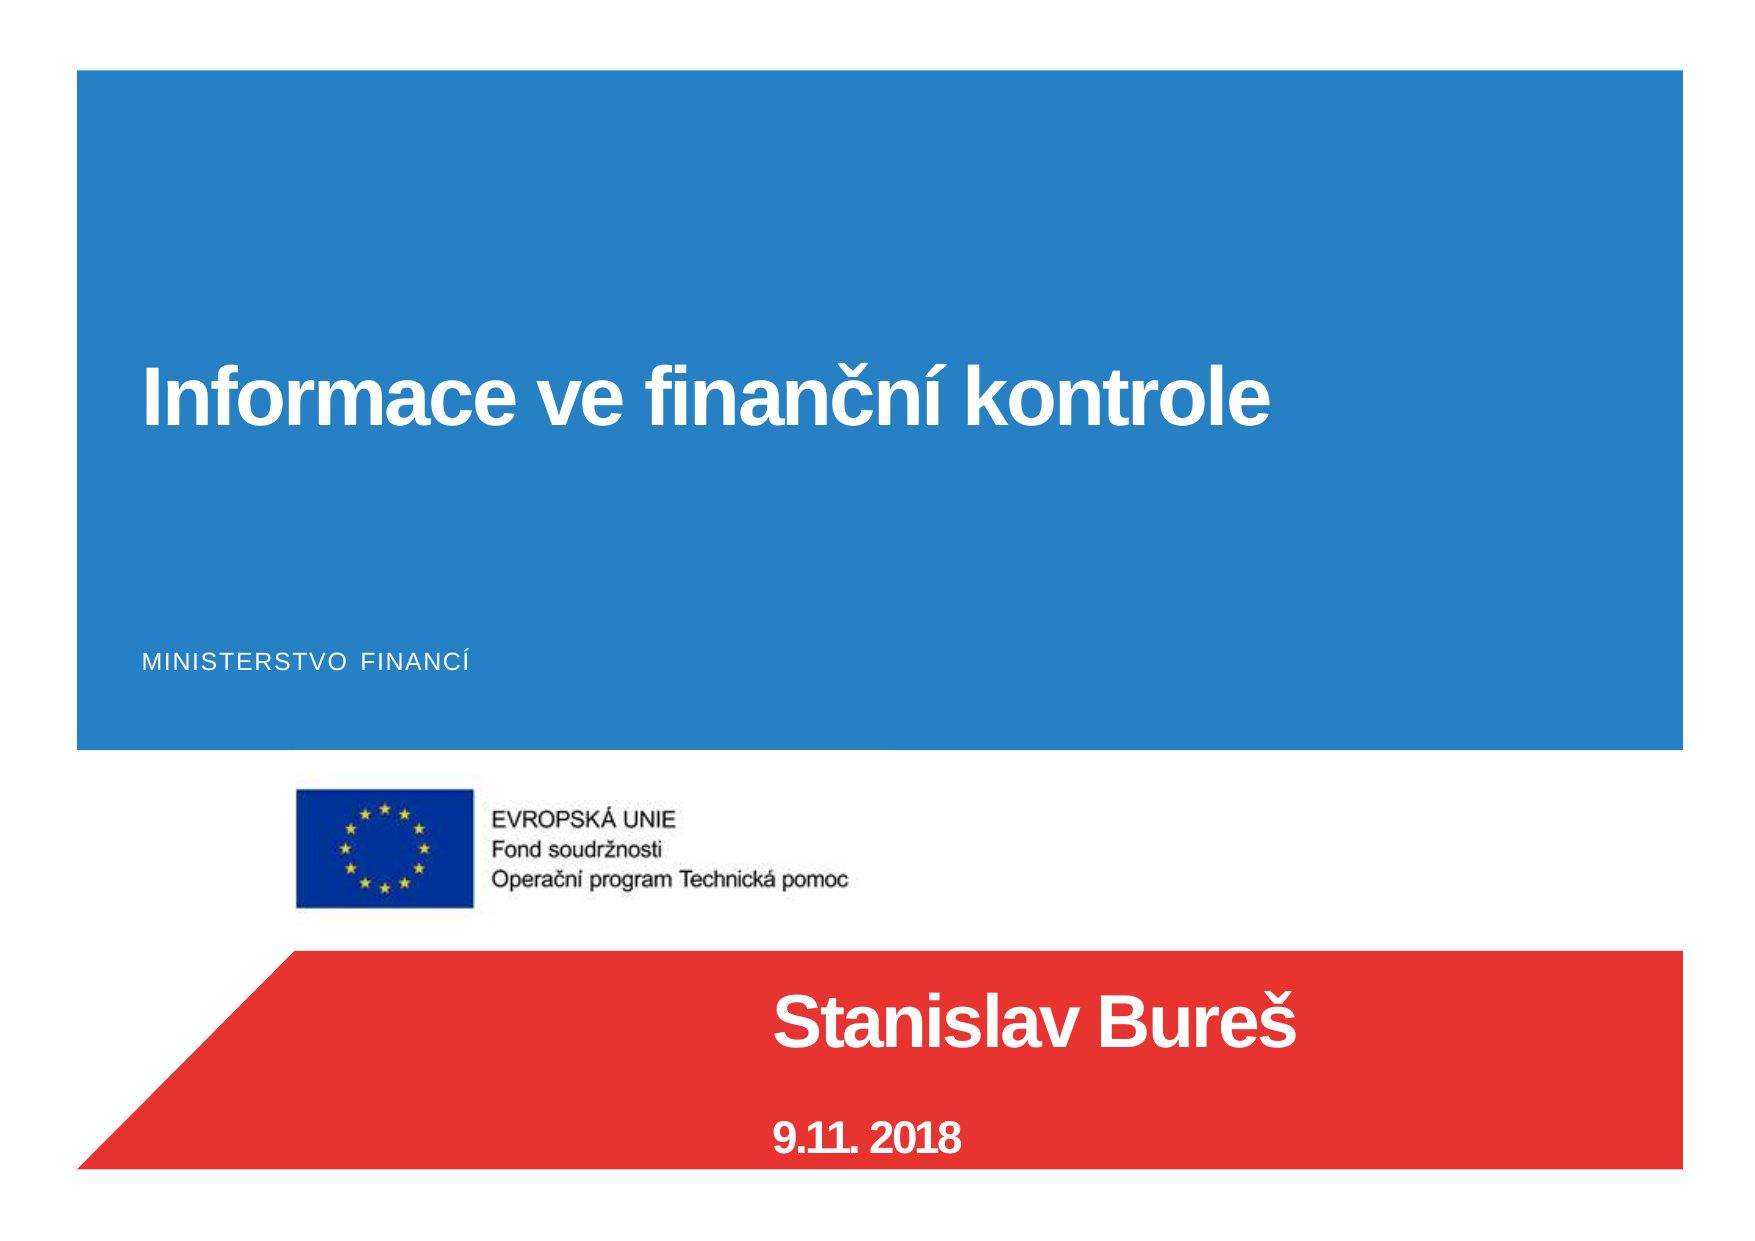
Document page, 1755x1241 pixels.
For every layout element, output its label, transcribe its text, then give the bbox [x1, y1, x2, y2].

text_box MINISTERSTVO FINANCÍ [139, 645, 818, 676]
text_box Informace ve finanční kontrole [139, 341, 1718, 442]
picture [295, 750, 888, 948]
text_box Stanislav Bureš 9.11. 2018 [770, 962, 1675, 1163]
